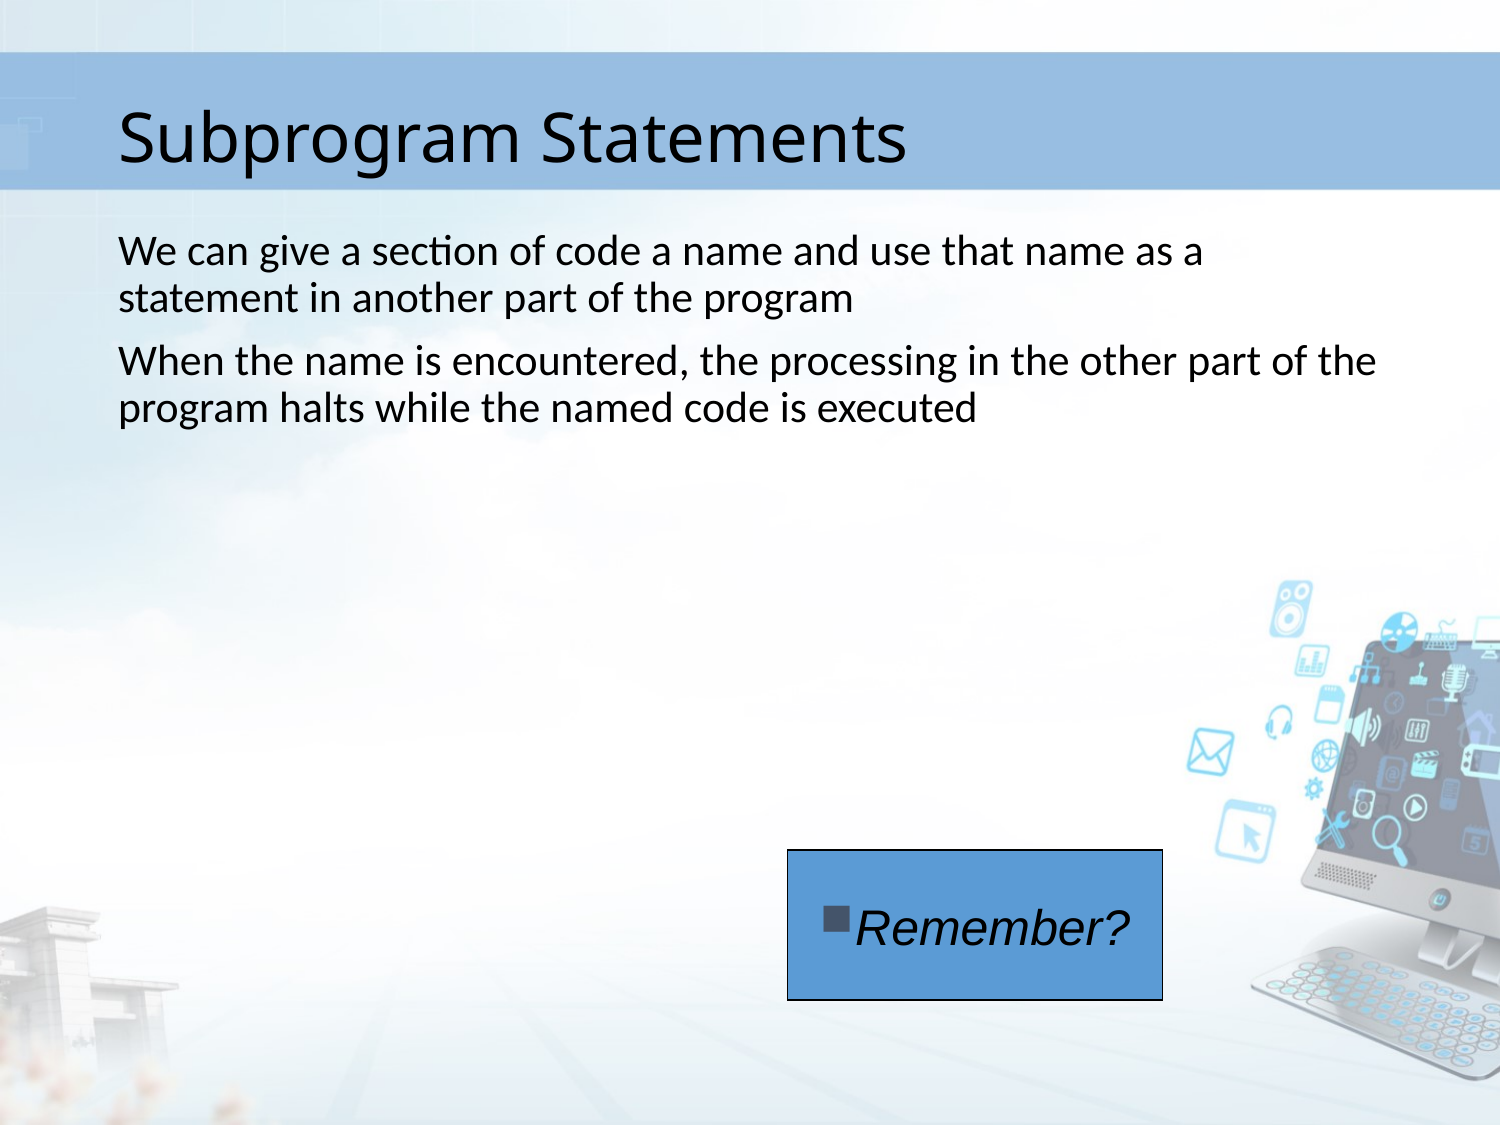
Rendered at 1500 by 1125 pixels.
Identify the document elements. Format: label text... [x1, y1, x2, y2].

picture [0, 0, 1500, 1125]
list We can give a section of code a name and use that name as a statement in another part of the program When the name is encountered, the processing in the other part of the program halts while the named code is executed [103, 220, 1397, 958]
text_box Remember? [787, 849, 1163, 1000]
title Subprogram Statements [103, 59, 1397, 220]
